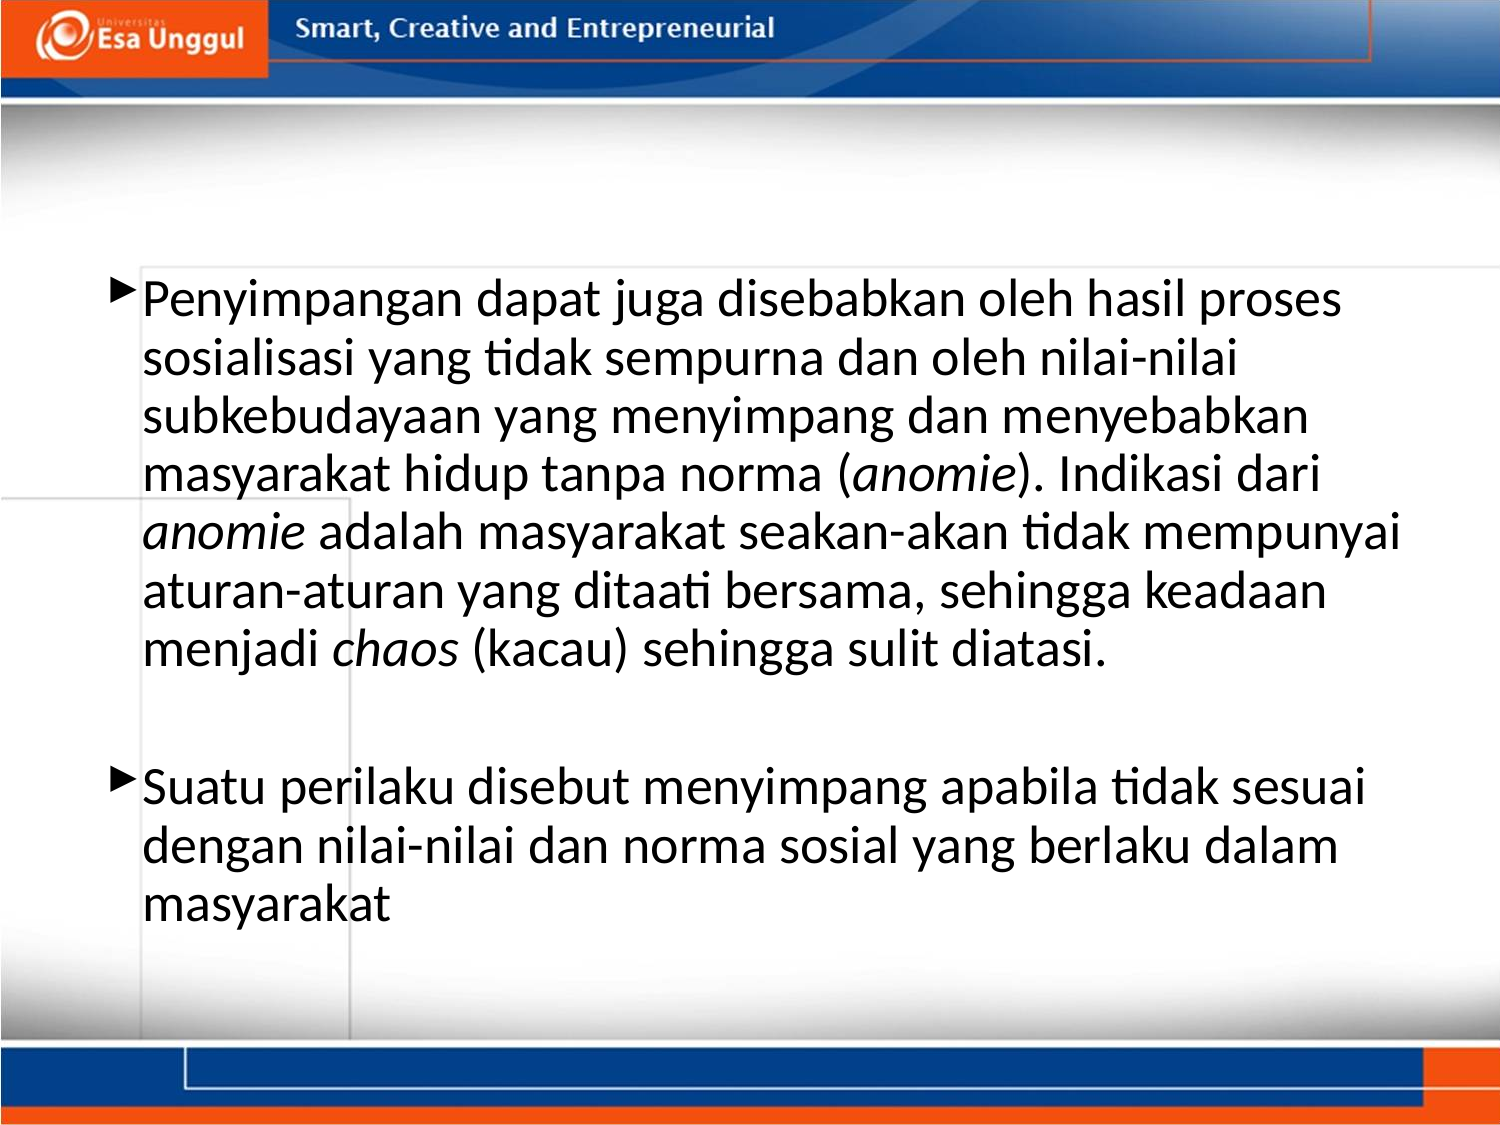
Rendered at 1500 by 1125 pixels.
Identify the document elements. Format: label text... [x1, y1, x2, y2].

list Penyimpangan dapat juga disebabkan oleh hasil proses sosialisasi yang tidak sempurna dan oleh nilai-nilai subkebudayaan yang menyimpang dan menyebabkan masyarakat hidup tanpa norma (anomie). Indikasi dari anomie adalah masyarakat seakan-akan tidak mempunyai aturan-aturan yang ditaati bersama, sehingga keadaan menjadi chaos (kacau) sehingga sulit diatasi. Suatu perilaku disebut menyimpang apabila tidak sesuai dengan nilai-nilai dan norma sosial yang berlaku dalam masyarakat [75, 262, 1425, 1005]
picture [0, 0, 1500, 1125]
